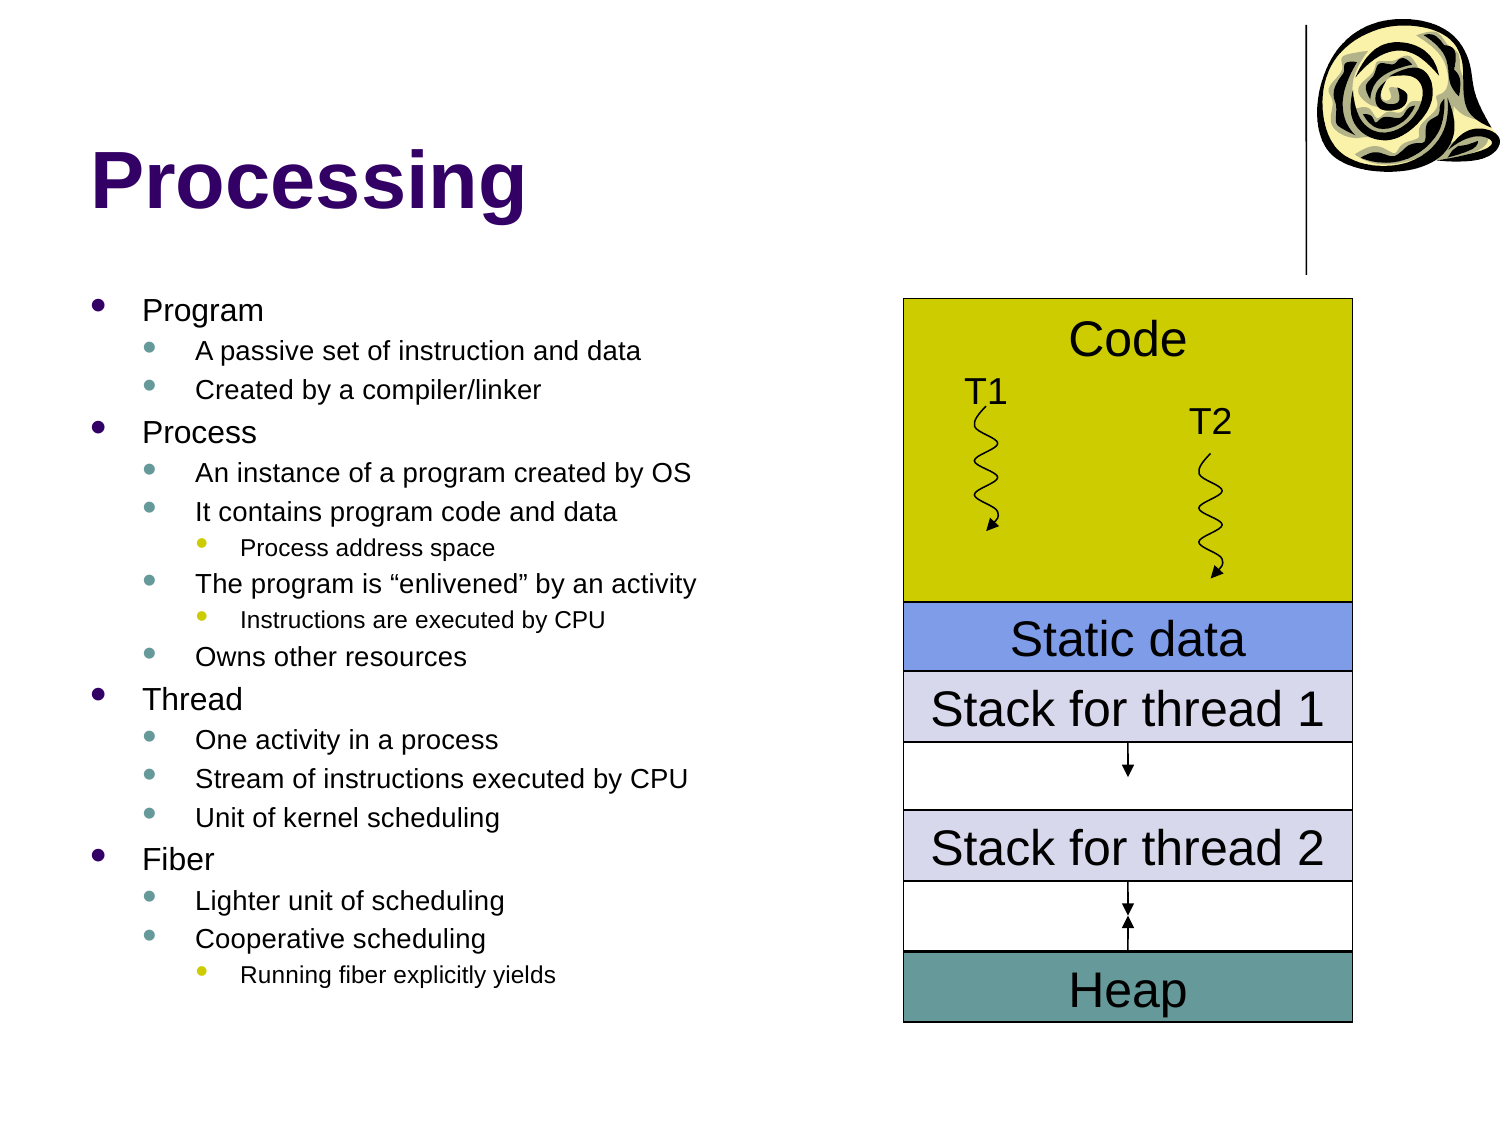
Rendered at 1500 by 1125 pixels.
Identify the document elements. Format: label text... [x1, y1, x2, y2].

text_box Stack for thread 1 [903, 671, 1353, 741]
text_box [1198, 453, 1224, 579]
title Processing [74, 19, 1313, 233]
text_box [903, 881, 1353, 952]
text_box Code [903, 298, 1353, 602]
list Program A passive set of instruction and data Created by a compiler/linker Process An instance of a program created by OS It contains program code and data Process address space The program is “enlivened” by an activity Instructions are executed by CPU Owns other resources Thread One activity in a process Stream of instructions executed by CPU Unit of kernel scheduling Fiber Lighter unit of scheduling Cooperative scheduling Running fiber explicitly yields [74, 281, 1426, 1006]
text_box T2 [1173, 389, 1248, 450]
text_box Heap [903, 952, 1353, 1023]
text_box T1 [949, 359, 1023, 420]
text_box Static data [903, 602, 1353, 671]
text_box Stack for thread 2 [903, 810, 1353, 881]
text_box [903, 741, 1353, 810]
text_box [974, 420, 1000, 532]
